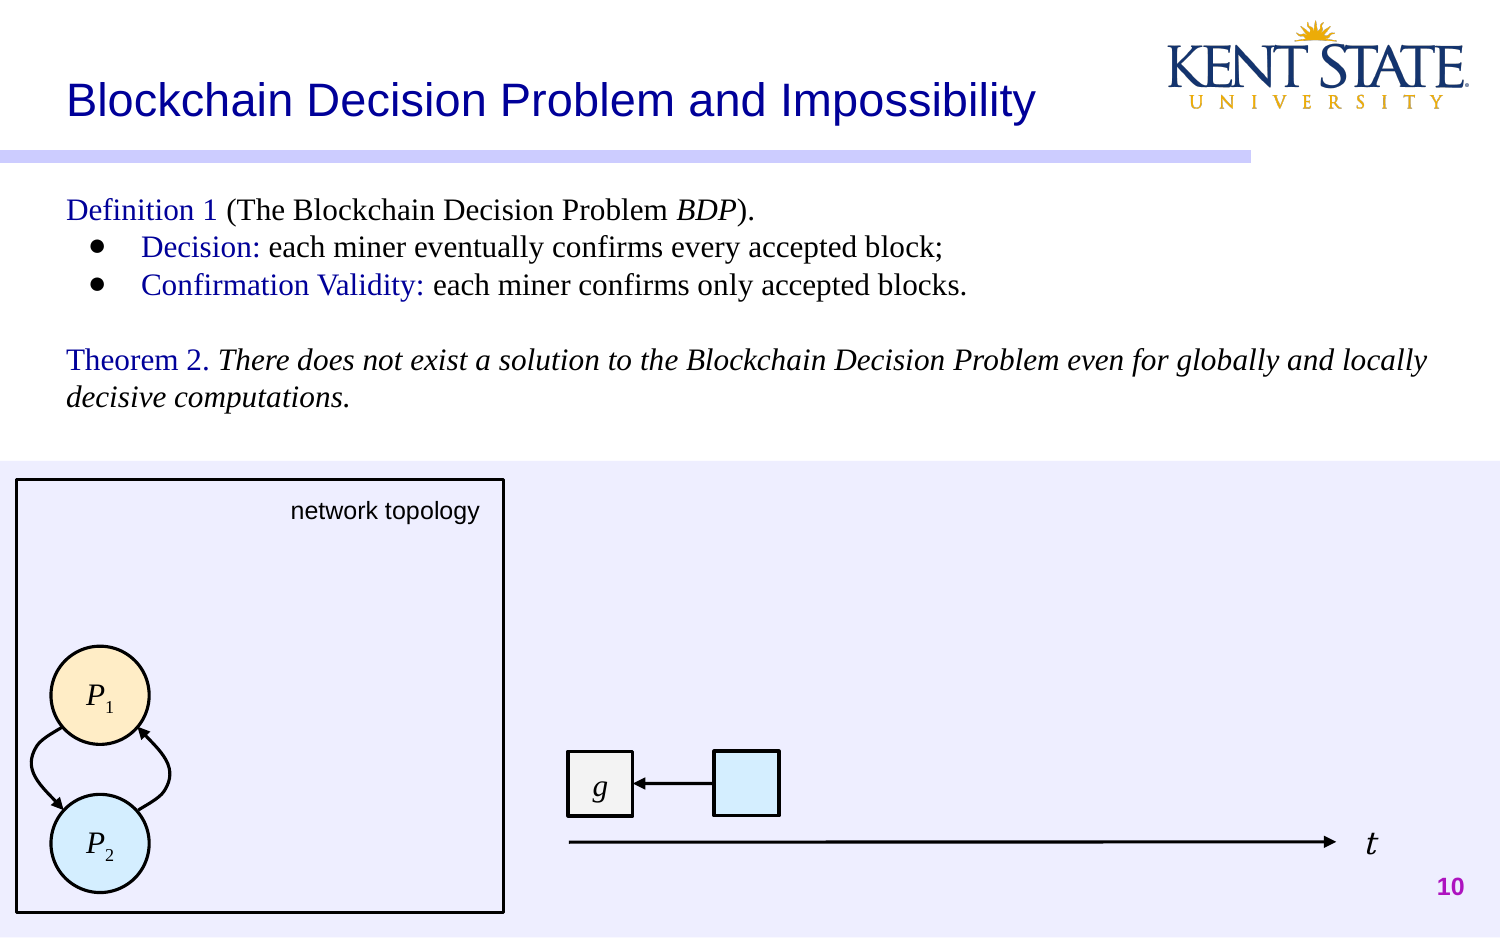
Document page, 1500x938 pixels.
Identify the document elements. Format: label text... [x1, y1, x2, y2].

slide_number ‹#› [1389, 849, 1480, 922]
title Blockchain Decision Problem and Impossibility [51, 45, 1449, 151]
text_box network topology [267, 479, 504, 541]
text_box [16, 479, 504, 913]
text_box P2 [50, 794, 150, 893]
text_box [0, 460, 1500, 938]
picture [1166, 19, 1470, 110]
list Definition 1 (The Blockchain Decision Problem BDP). Decision: each miner eventually confirms every accepted block; Confirmation Validity: each miner confirms only accepted blocks. Theorem 2. There does not exist a solution to the Blockchain Decision Problem even for globally and locally decisive computations. [51, 174, 1449, 438]
text_box [137, 726, 170, 811]
text_box [714, 751, 779, 816]
text_box P1 [50, 646, 150, 745]
text_box t [1336, 808, 1403, 876]
text_box g [568, 751, 633, 816]
text_box [31, 727, 64, 810]
picture [0, 150, 1251, 163]
